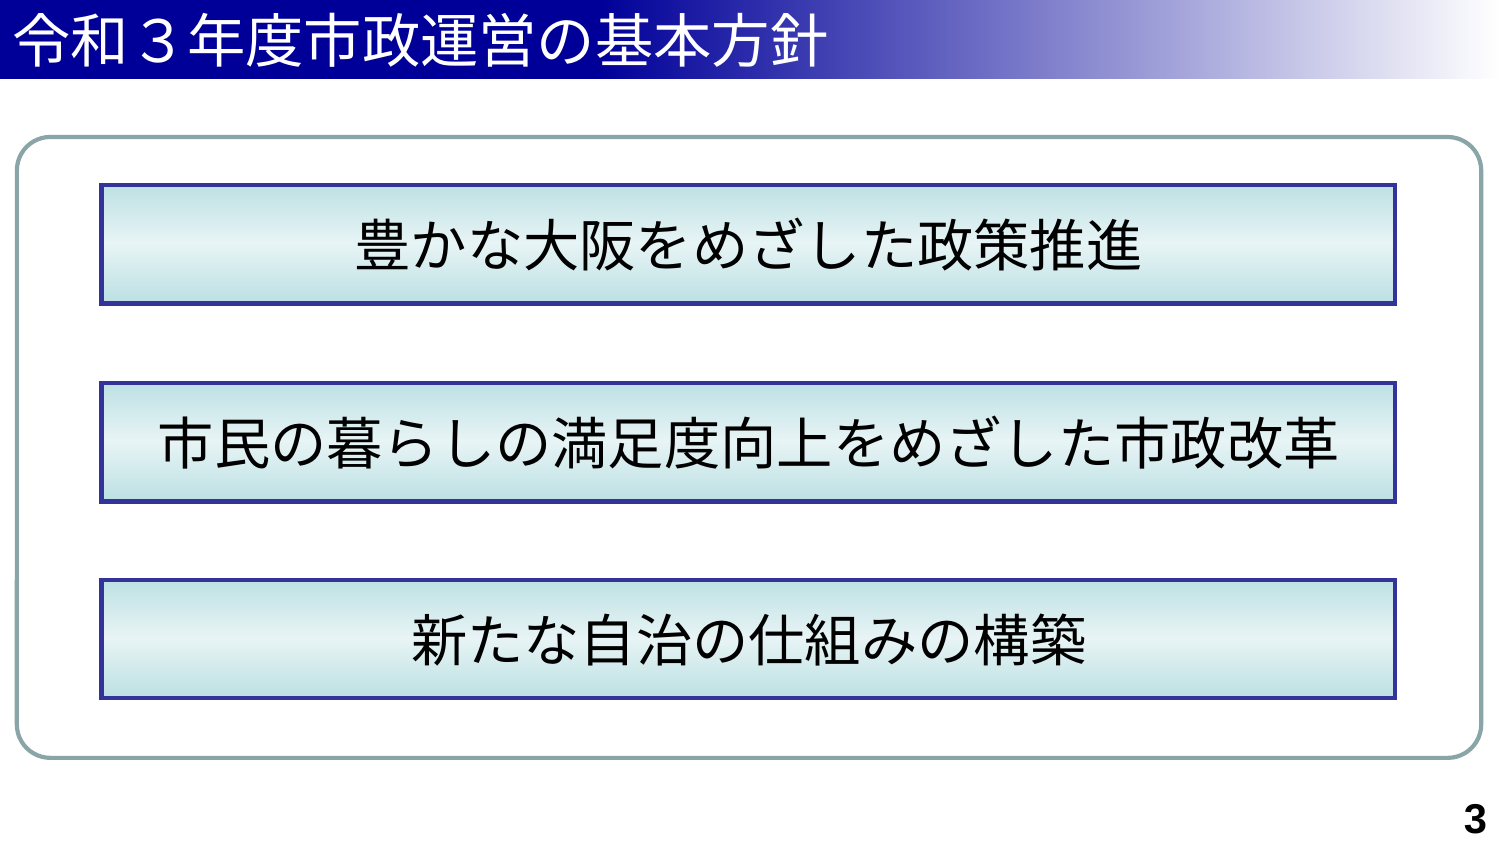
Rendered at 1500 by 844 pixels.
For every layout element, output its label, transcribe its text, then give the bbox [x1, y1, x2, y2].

text_box 市民の暮らしの満足度向上をめざした市政改革 [101, 383, 1396, 502]
text_box 新たな自治の仕組みの構築 [101, 579, 1396, 699]
text_box 令和３年度市政運営の基本方針 [0, 0, 1500, 79]
text_box 豊かな大阪をめざした政策推進 [101, 185, 1396, 304]
text_box [14, 134, 1484, 760]
text_box 3 [1149, 785, 1500, 844]
